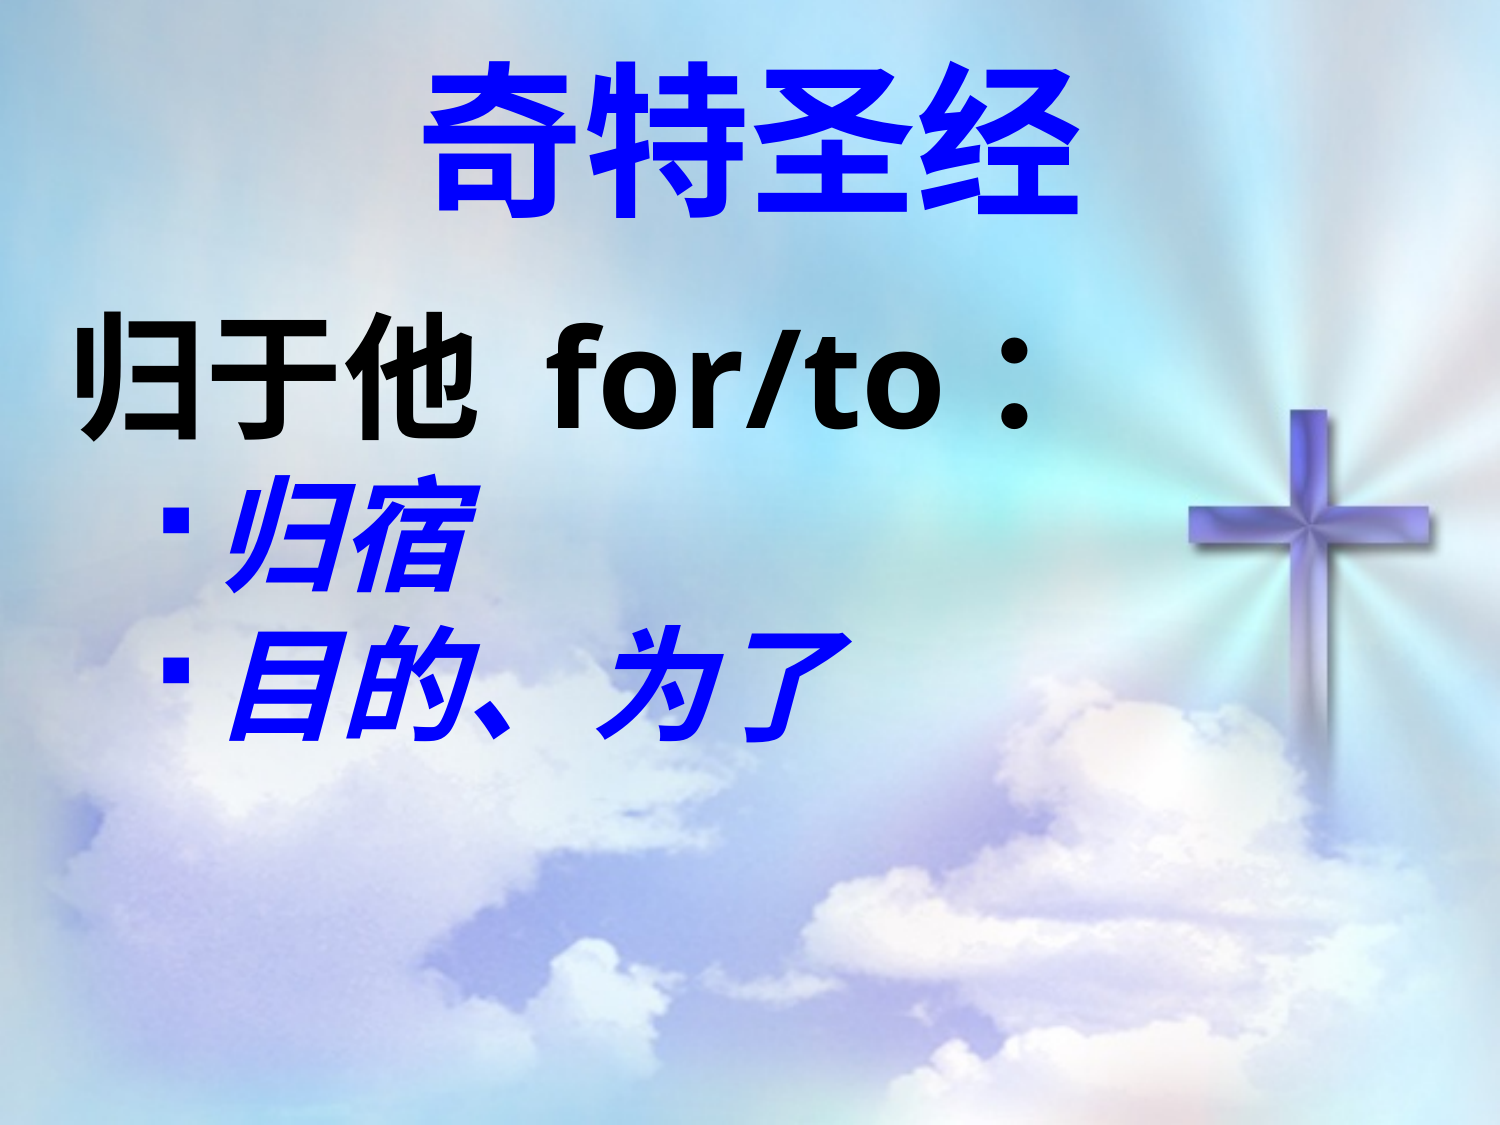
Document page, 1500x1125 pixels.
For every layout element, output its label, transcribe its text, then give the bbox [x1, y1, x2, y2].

list 归于他 for/to： 归宿 目的、为了 [53, 267, 1447, 1083]
picture [0, 0, 1500, 1125]
title 奇特圣经 [123, 42, 1376, 231]
